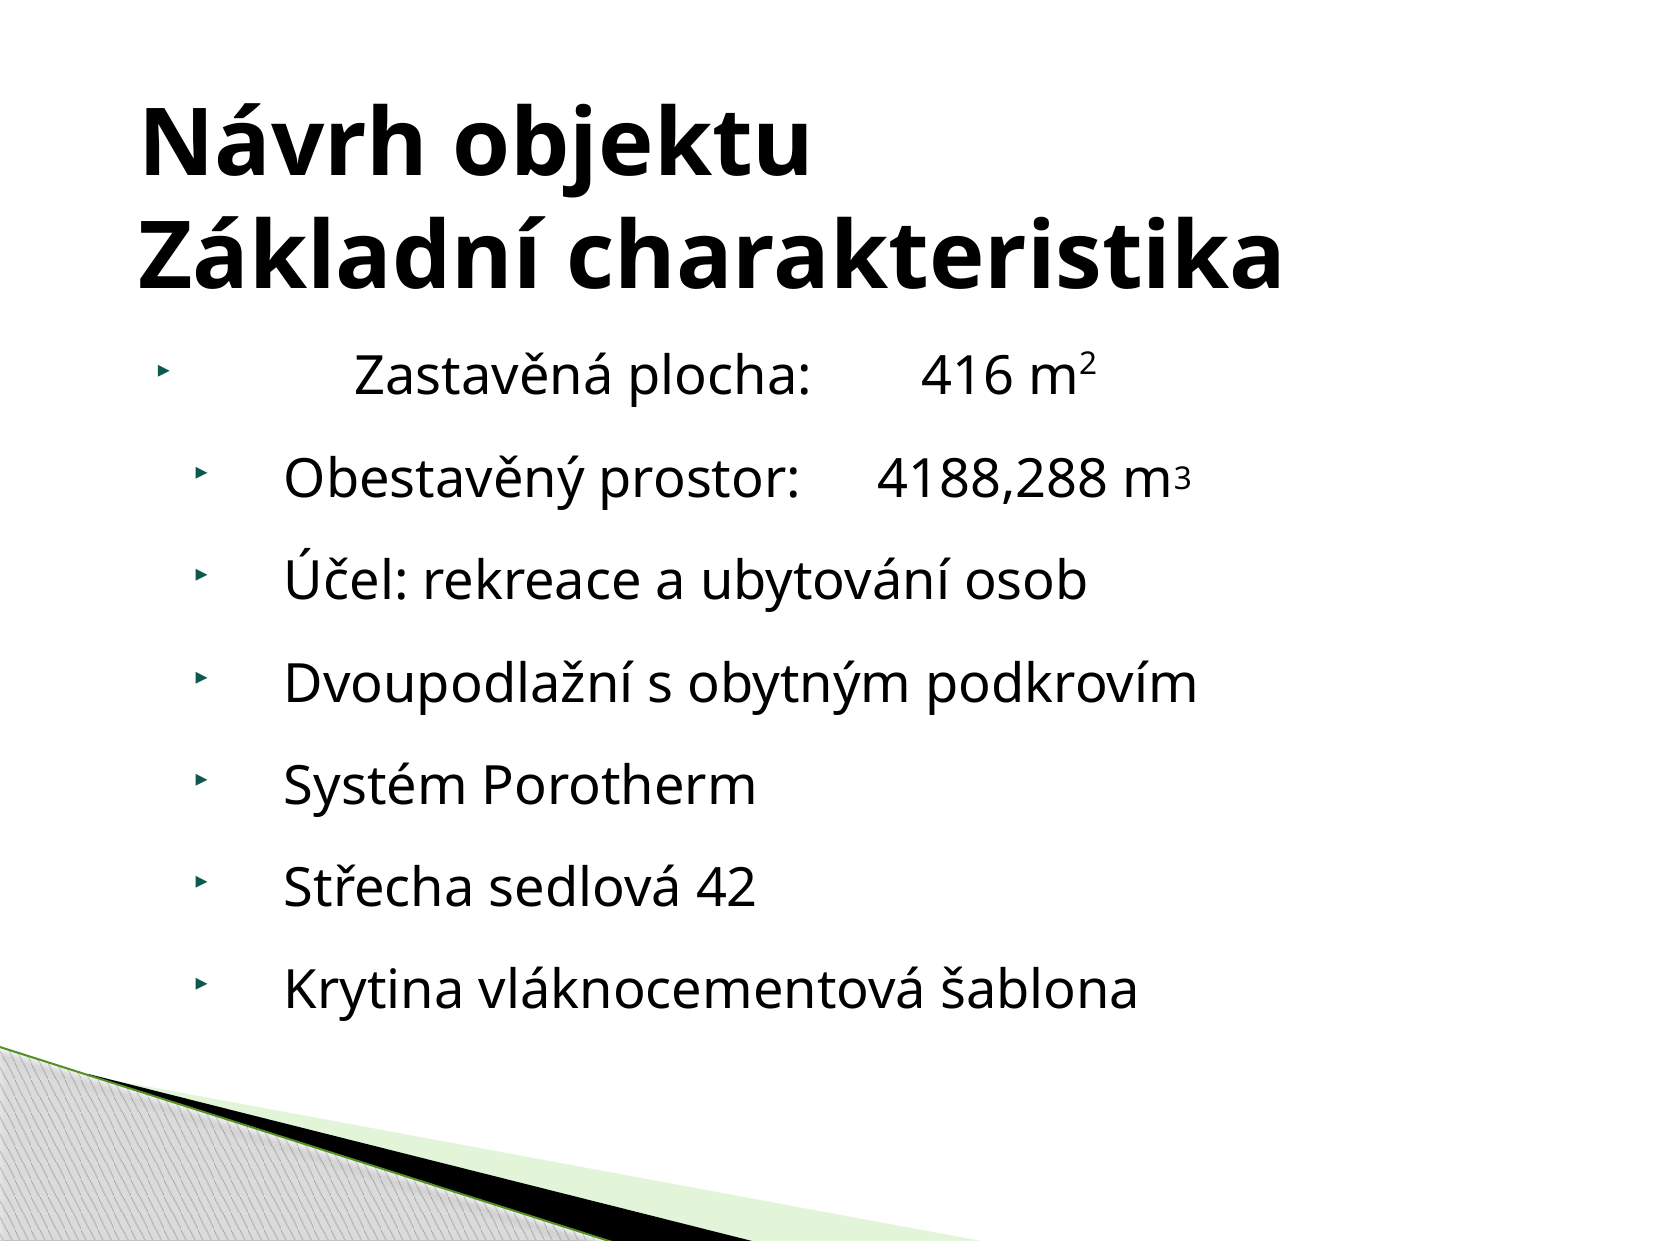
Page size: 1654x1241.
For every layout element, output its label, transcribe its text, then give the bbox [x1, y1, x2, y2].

list Zastavěná plocha: 416 m2 Obestavěný prostor: 4188,288 m3 Účel: rekreace a ubytování osob Dvoupodlažní s obytným podkrovím Systém Porotherm Střecha sedlová 42 Krytina vláknocementová šablona [121, 344, 1534, 1126]
title Návrh objektu Základní charakteristika [121, 66, 1534, 323]
